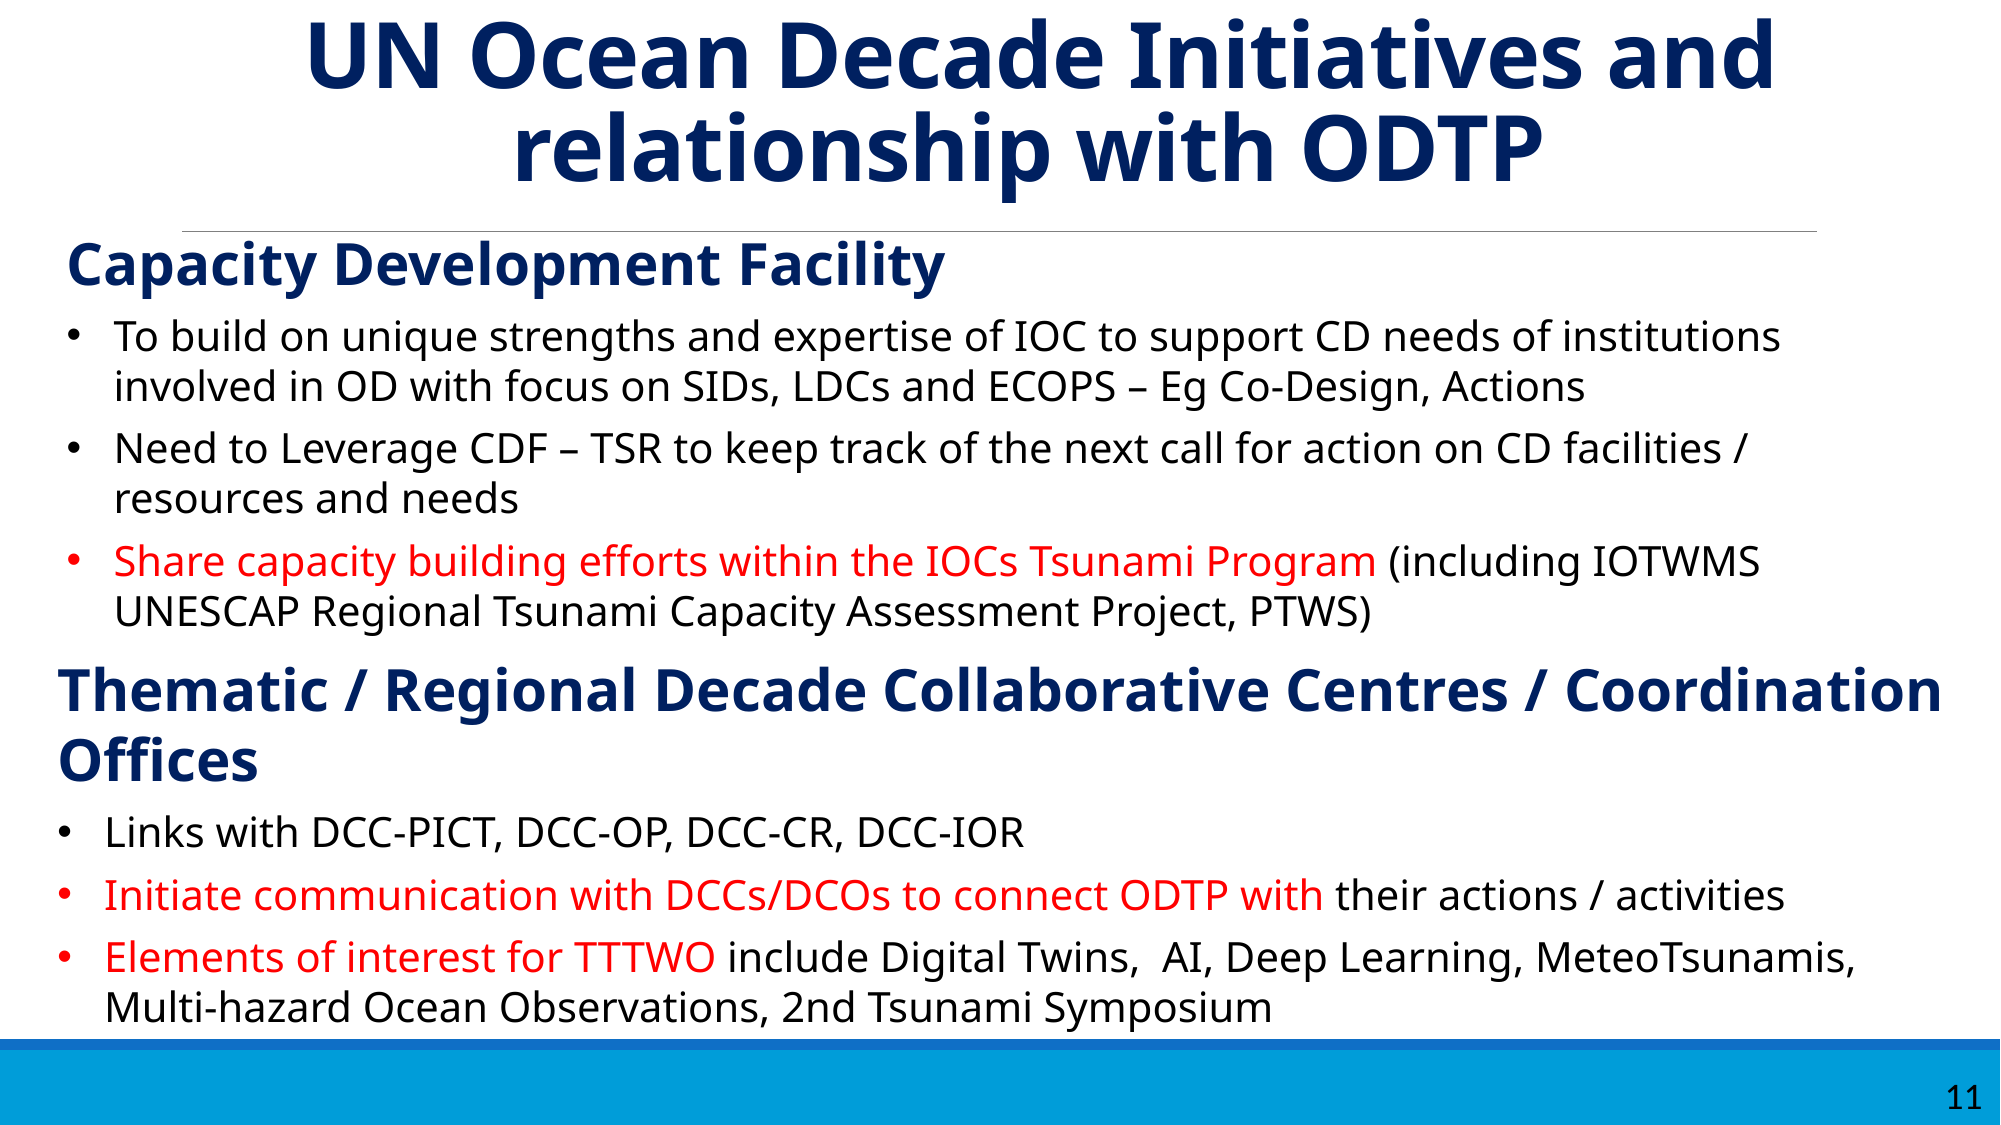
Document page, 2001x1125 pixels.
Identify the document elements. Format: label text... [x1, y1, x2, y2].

text_box 11 [1916, 1064, 1998, 1125]
text_box Capacity Development Facility To build on unique strengths and expertise of IOC to support CD needs of institutions involved in OD with focus on SIDs, LDCs and ECOPS – Eg Co-Design, Actions Need to Leverage CDF – TSR to keep track of the next call for action on CD facilities / resources and needs Share capacity building efforts within the IOCs Tsunami Program (including IOTWMS UNESCAP Regional Tsunami Capacity Assessment Project, PTWS) [51, 219, 1958, 642]
text_box [0, 42, 2000, 208]
text_box Thematic / Regional Decade Collaborative Centres / Coordination Offices Links with DCC-PICT, DCC-OP, DCC-CR, DCC-IOR Initiate communication with DCCs/DCOs to connect ODTP with their actions / activities Elements of interest for TTTWO include Digital Twins, AI, Deep Learning, MeteoTsunamis, Multi-hazard Ocean Observations, 2nd Tsunami Symposium [42, 646, 1983, 1039]
